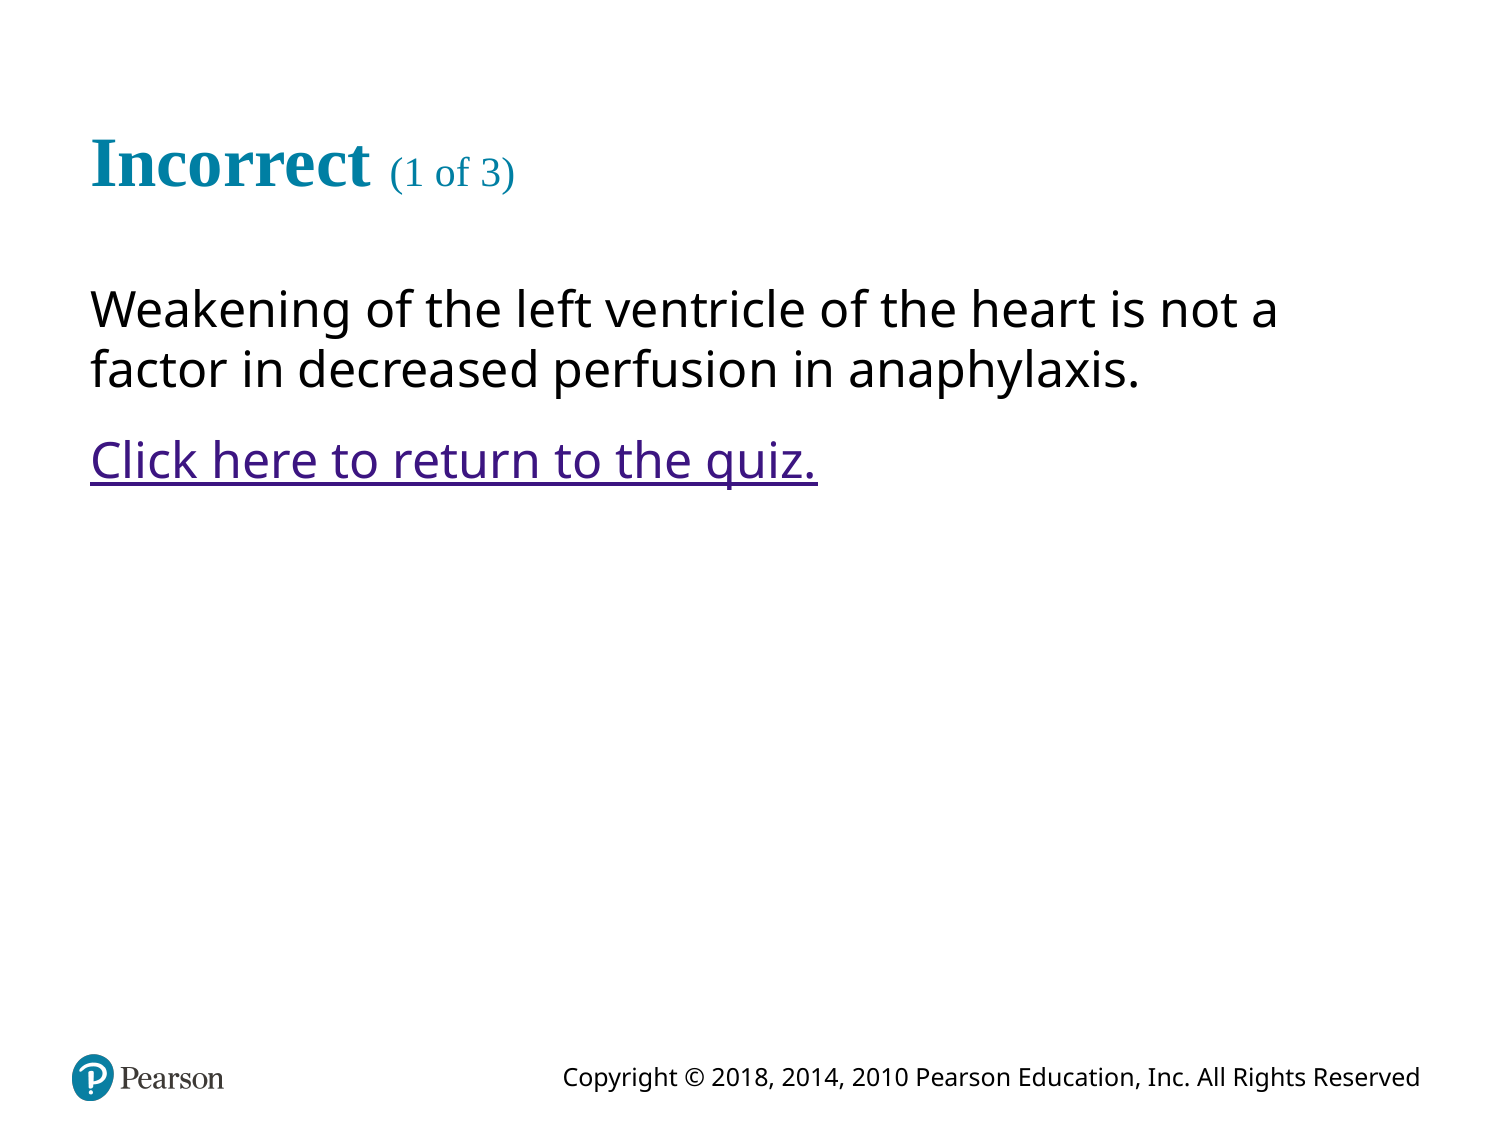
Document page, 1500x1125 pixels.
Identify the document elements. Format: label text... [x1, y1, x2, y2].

picture [98, 1054, 224, 1101]
picture [72, 1087, 83, 1101]
picture [80, 1063, 106, 1088]
list Weakening of the left ventricle of the heart is not a factor in decreased perfusion in anaphylaxis. Click here to return to the quiz. [75, 262, 1425, 1005]
picture [72, 1054, 88, 1070]
title Incorrect (1 of 3) [75, 35, 1425, 216]
